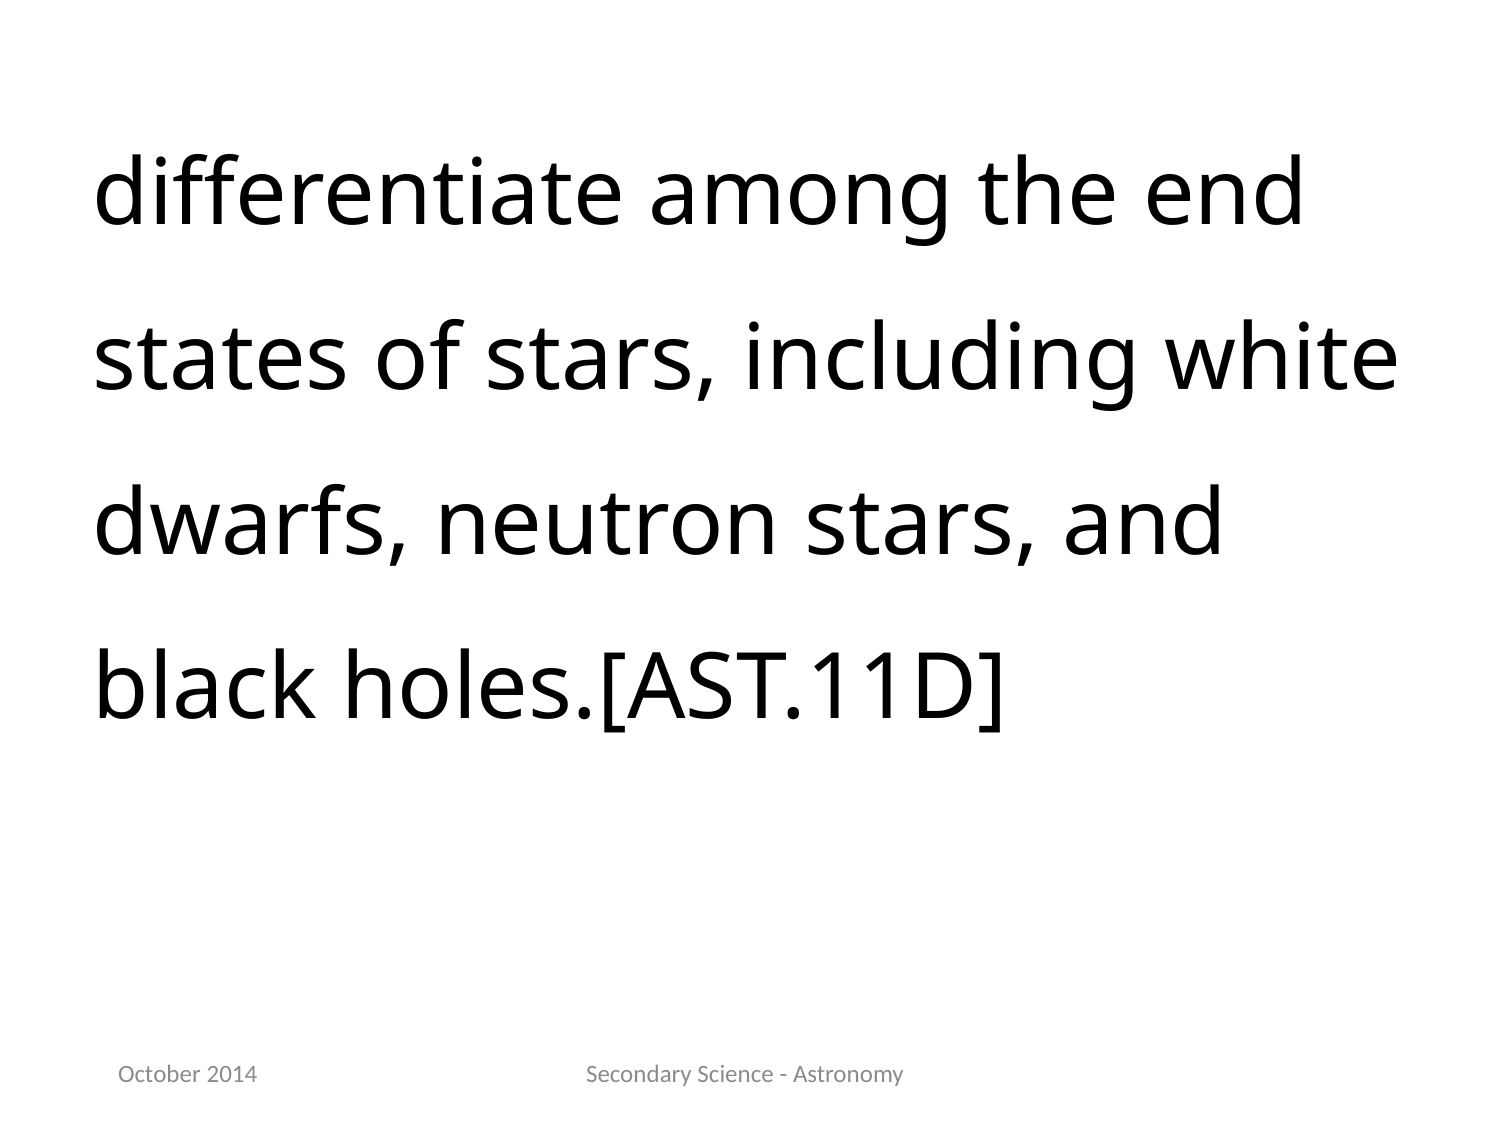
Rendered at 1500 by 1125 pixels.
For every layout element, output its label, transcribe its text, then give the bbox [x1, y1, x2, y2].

subtitle differentiate among the end states of stars, including white dwarfs, neutron stars, and black holes.[AST.11D] [78, 70, 1429, 1014]
footer Secondary Science - Astronomy [492, 1042, 999, 1103]
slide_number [103, 1042, 441, 1103]
